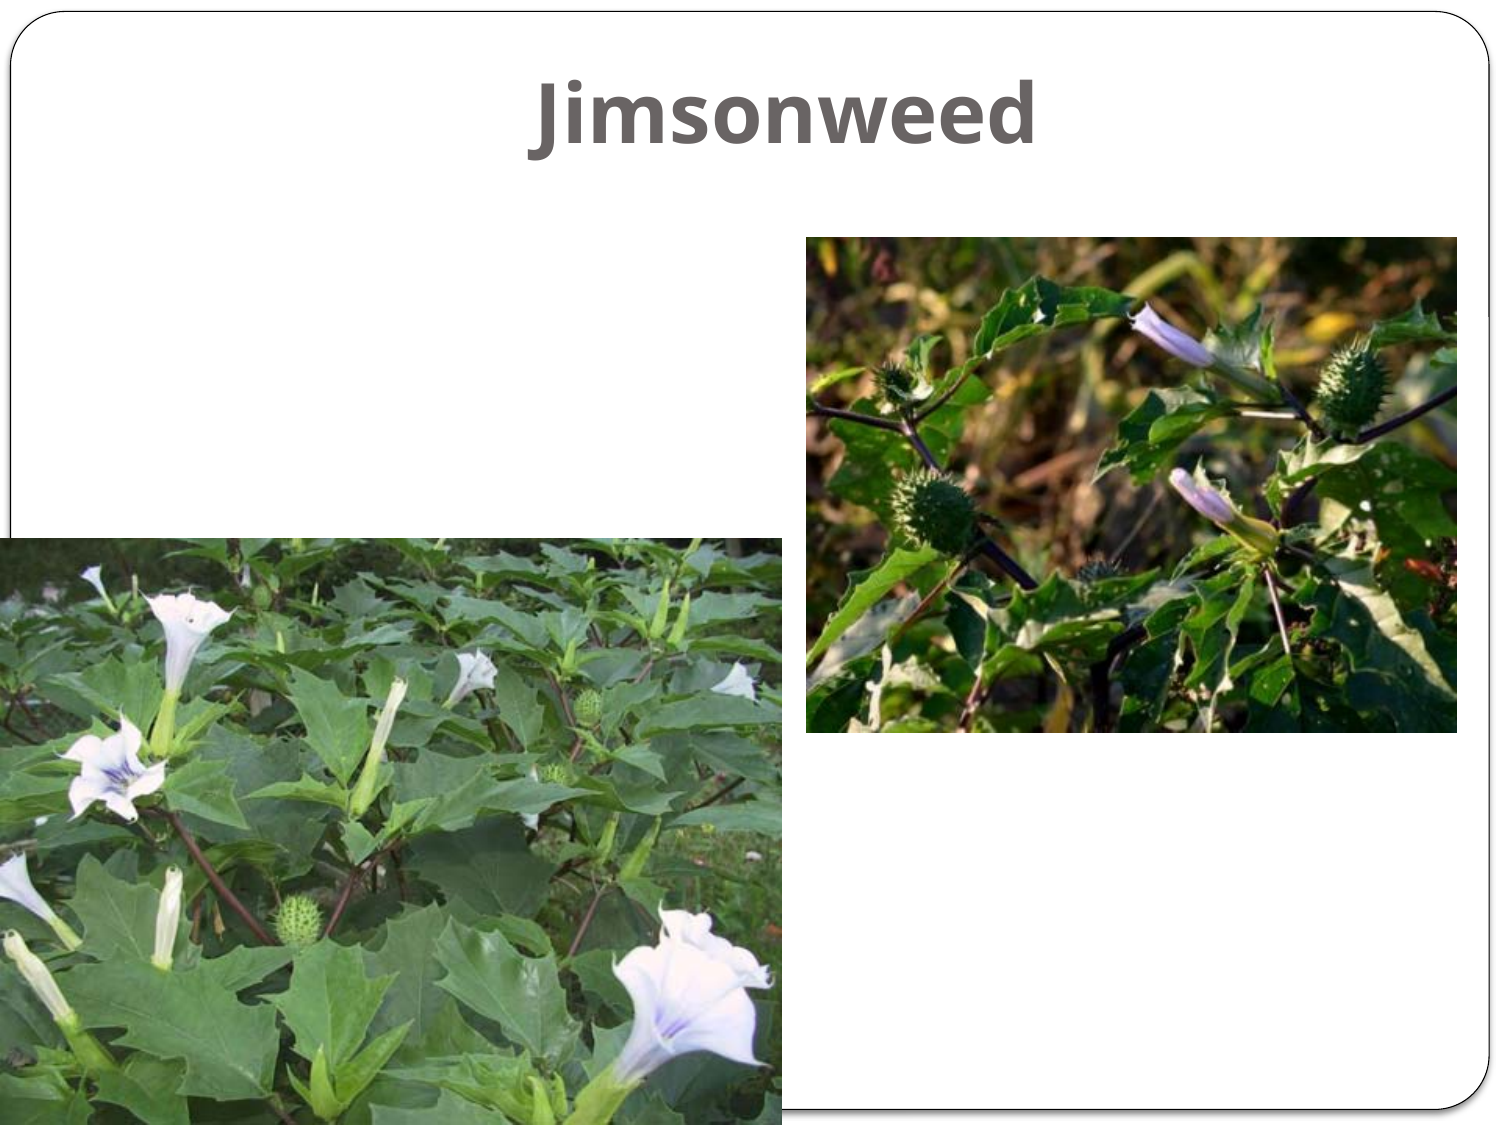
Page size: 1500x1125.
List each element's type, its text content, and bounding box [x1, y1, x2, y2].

title Jimsonweed [150, 45, 1425, 175]
picture [0, 538, 782, 1125]
picture [806, 237, 1457, 734]
